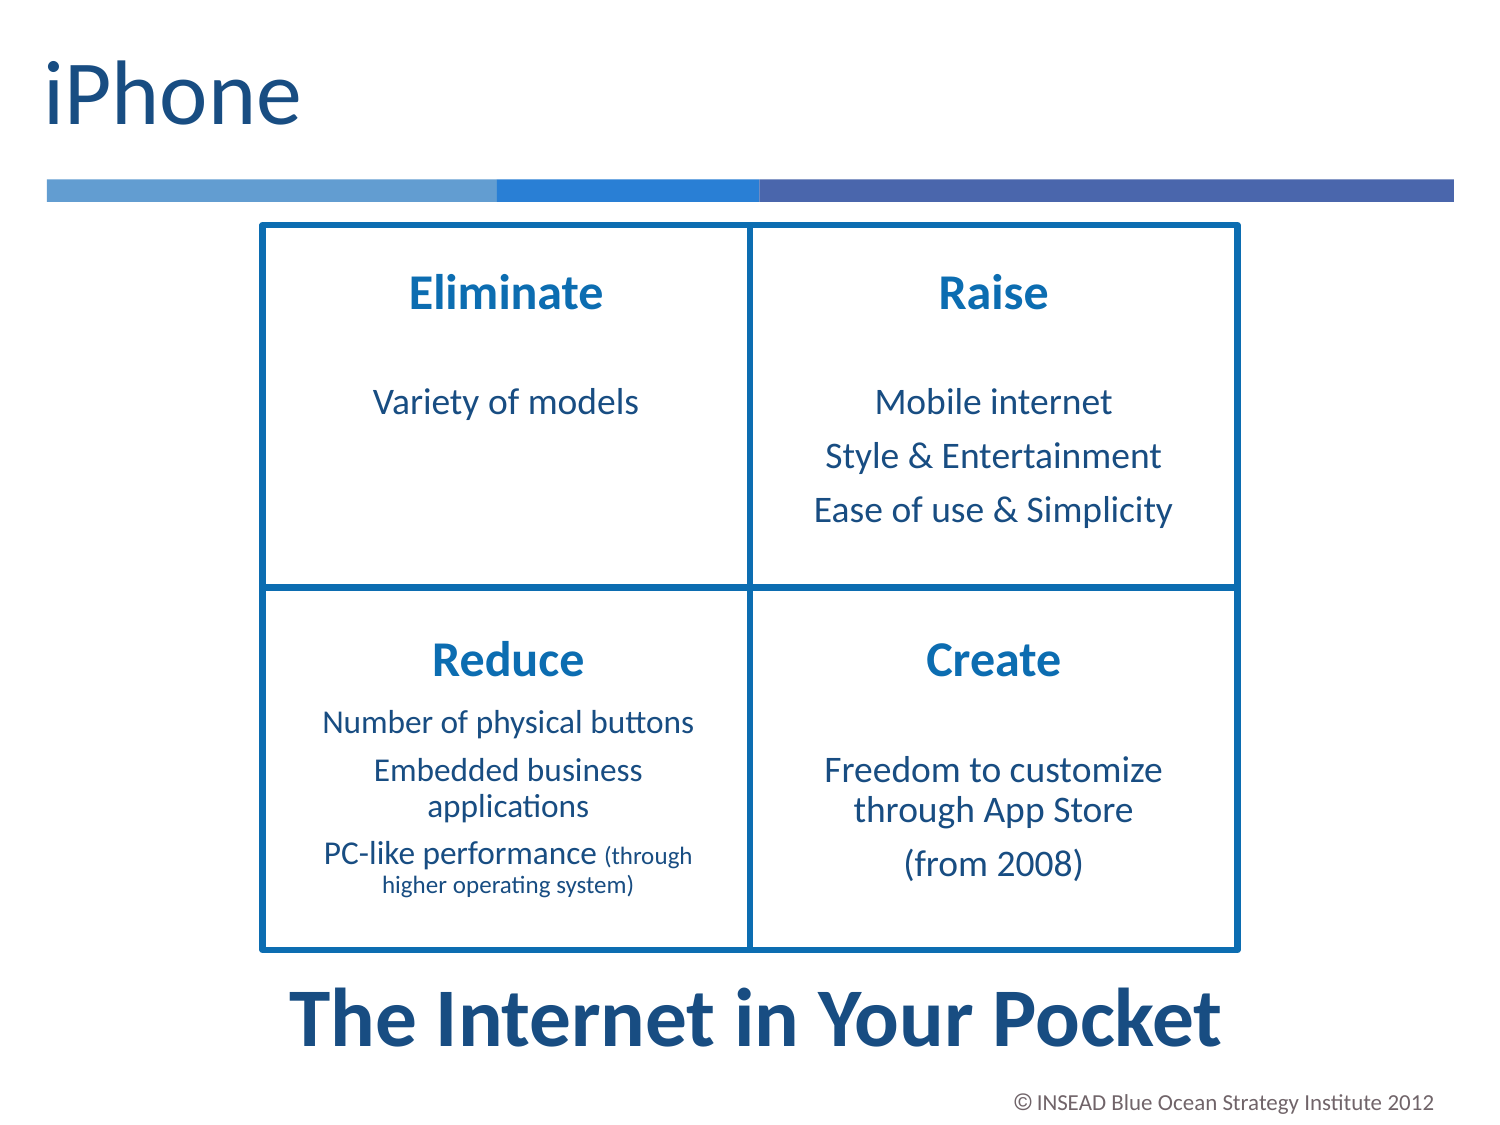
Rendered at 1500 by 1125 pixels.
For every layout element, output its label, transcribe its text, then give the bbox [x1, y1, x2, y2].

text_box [756, 233, 1231, 584]
text_box  INSEAD Blue Ocean Strategy Institute 2012 [1014, 1087, 1436, 1116]
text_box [756, 599, 1231, 951]
text_box [1234, 594, 1239, 950]
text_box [269, 233, 742, 584]
text_box The Internet in Your Pocket [149, 950, 1363, 1076]
text_box iPhone [37, 0, 1500, 175]
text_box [271, 599, 742, 951]
text_box [260, 223, 1239, 588]
